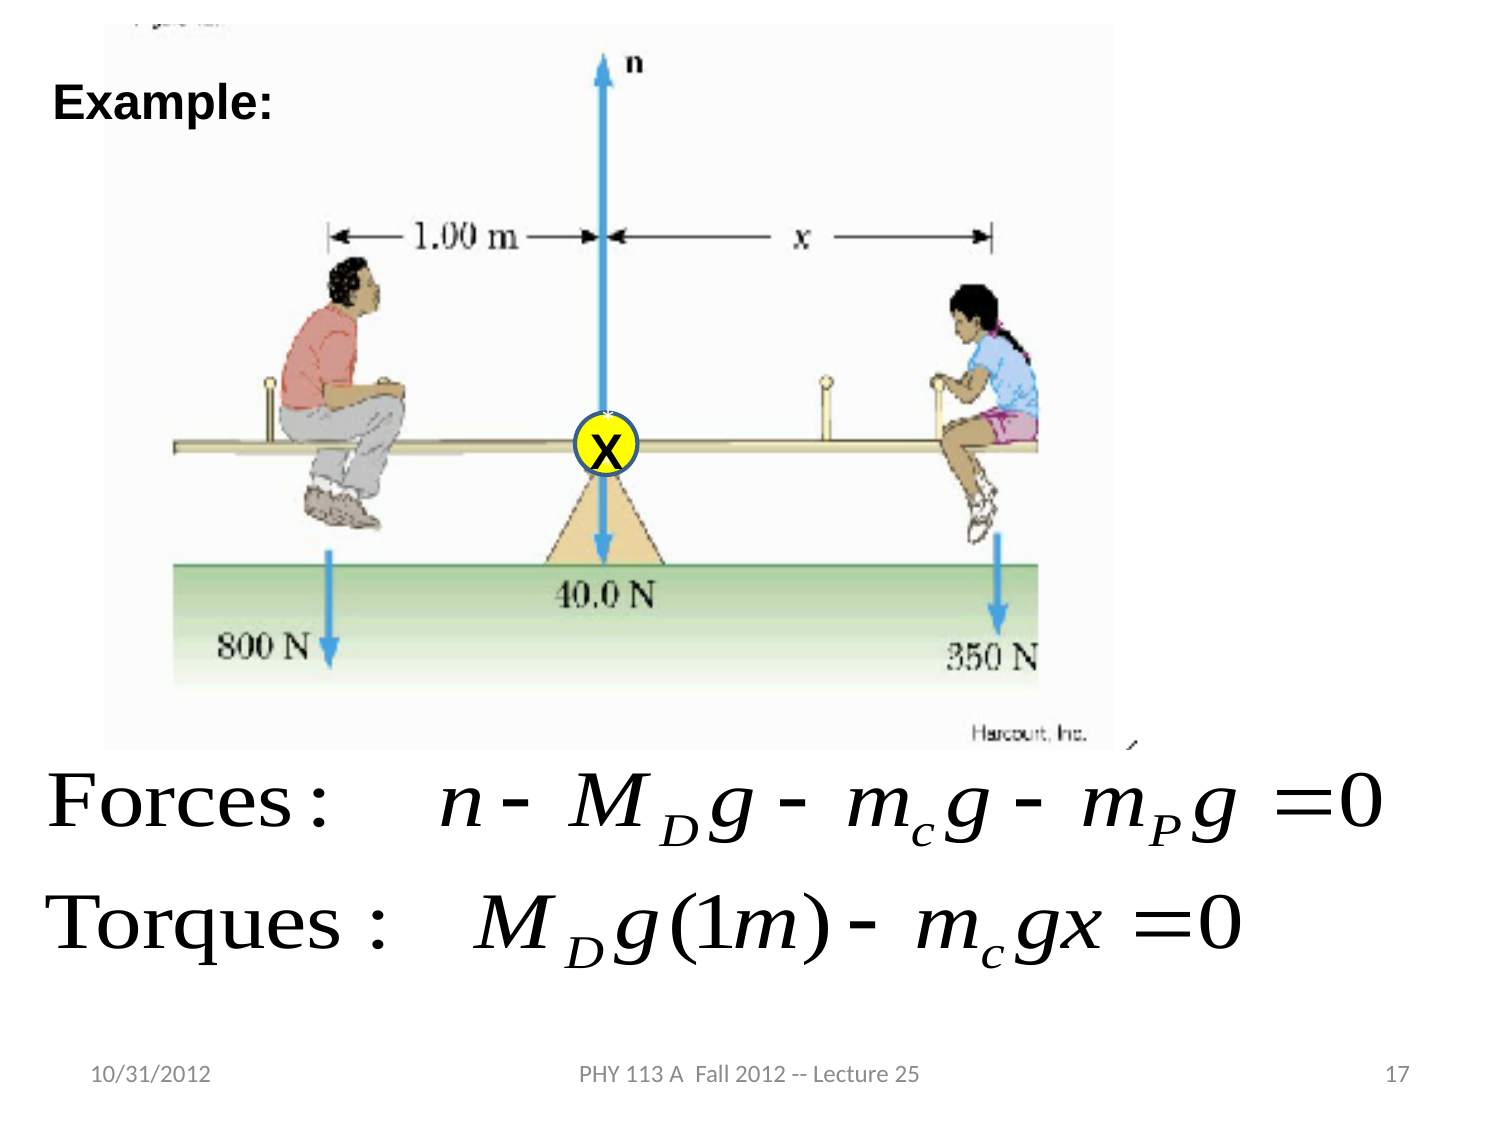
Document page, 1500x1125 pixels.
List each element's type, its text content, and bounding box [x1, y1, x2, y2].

slide_number 17 [1074, 1042, 1425, 1103]
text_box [574, 412, 638, 489]
picture [0, 24, 1138, 751]
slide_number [75, 1042, 425, 1103]
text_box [31, 746, 1401, 988]
footer PHY 113 A Fall 2012 -- Lecture 25 [512, 1042, 988, 1103]
